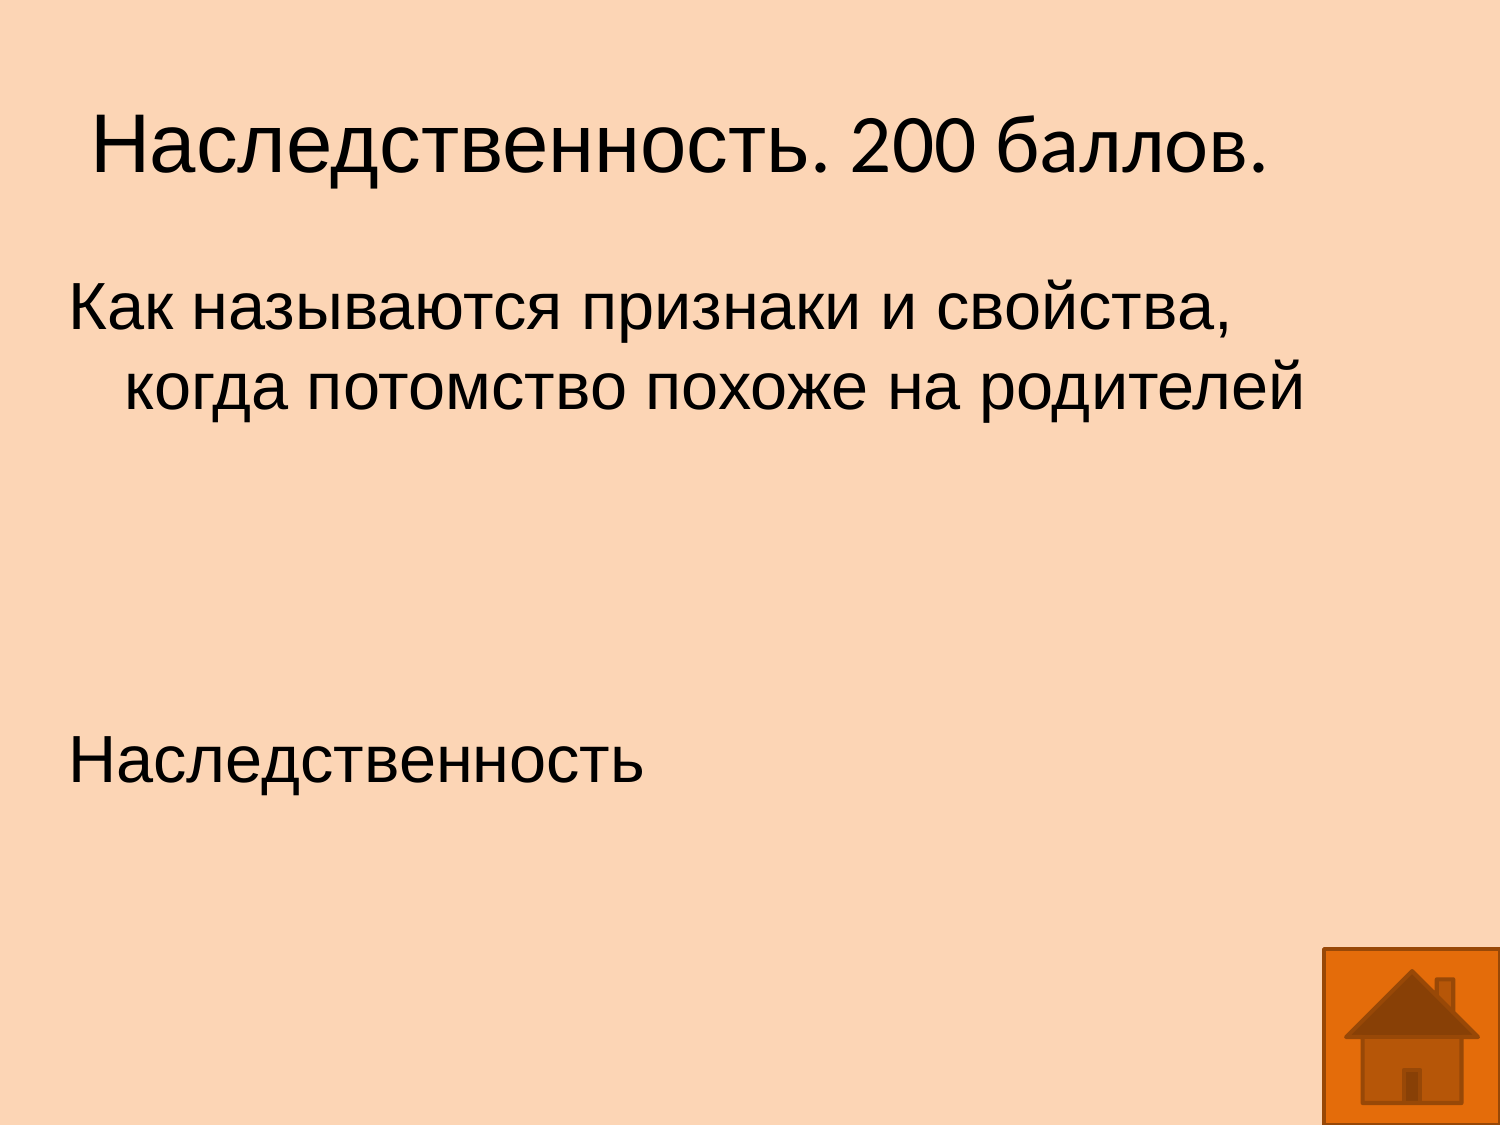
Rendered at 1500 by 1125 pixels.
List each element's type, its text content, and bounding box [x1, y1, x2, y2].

list Как называются признаки и свойства, когда потомство похоже на родителей Наследственность [52, 255, 1404, 999]
text_box [1322, 947, 1500, 1125]
title Наследственность. 200 баллов. [74, 44, 1426, 233]
